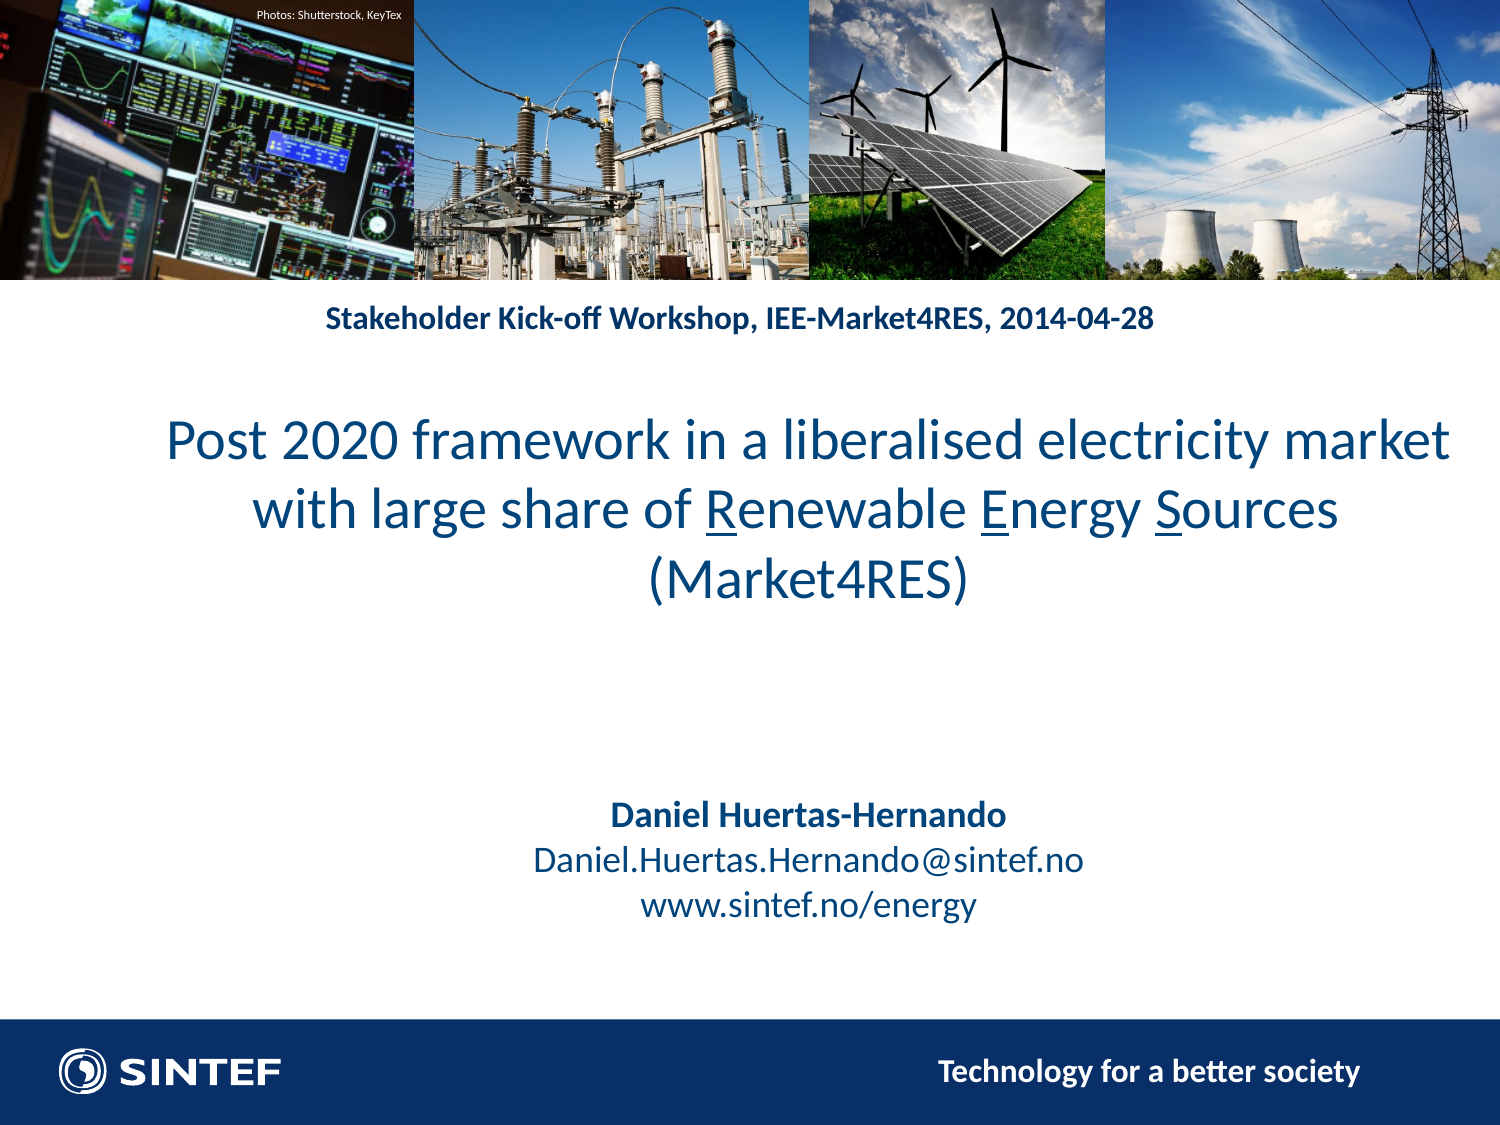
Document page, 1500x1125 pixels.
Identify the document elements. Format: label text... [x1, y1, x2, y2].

text_box Stakeholder Kick-off Workshop, IEE-Market4RES, 2014-04-28 [310, 289, 1171, 344]
picture [0, 0, 1500, 281]
title Post 2020 framework in a liberalised electricity market with large share of Renewable Energy Sources (Market4RES) Daniel Huertas-Hernando Daniel.Huertas.Hernando@sintef.no www.sintef.no/energy [147, 385, 1471, 942]
